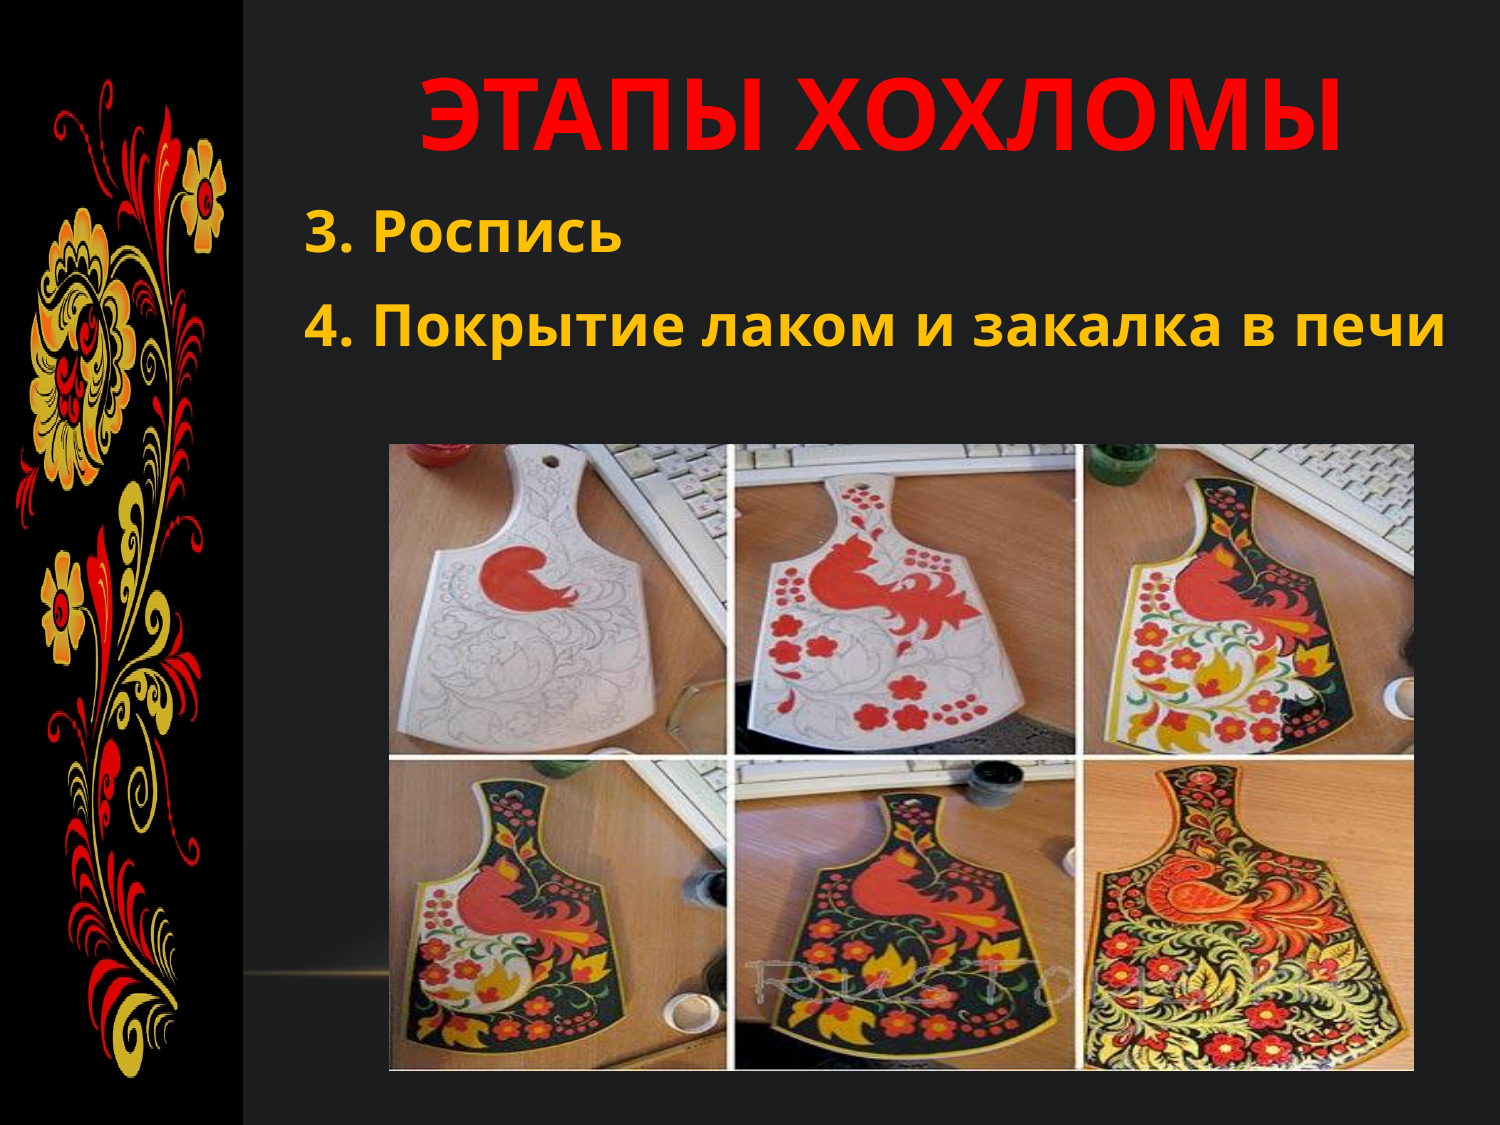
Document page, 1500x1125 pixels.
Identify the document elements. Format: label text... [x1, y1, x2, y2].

title [248, 45, 1400, 233]
picture [0, 0, 1500, 1125]
subtitle ЭТАПЫ ХОХЛОМЫ 3. Роспись 4. Покрытие лаком и закалка в печи [289, 42, 1477, 197]
